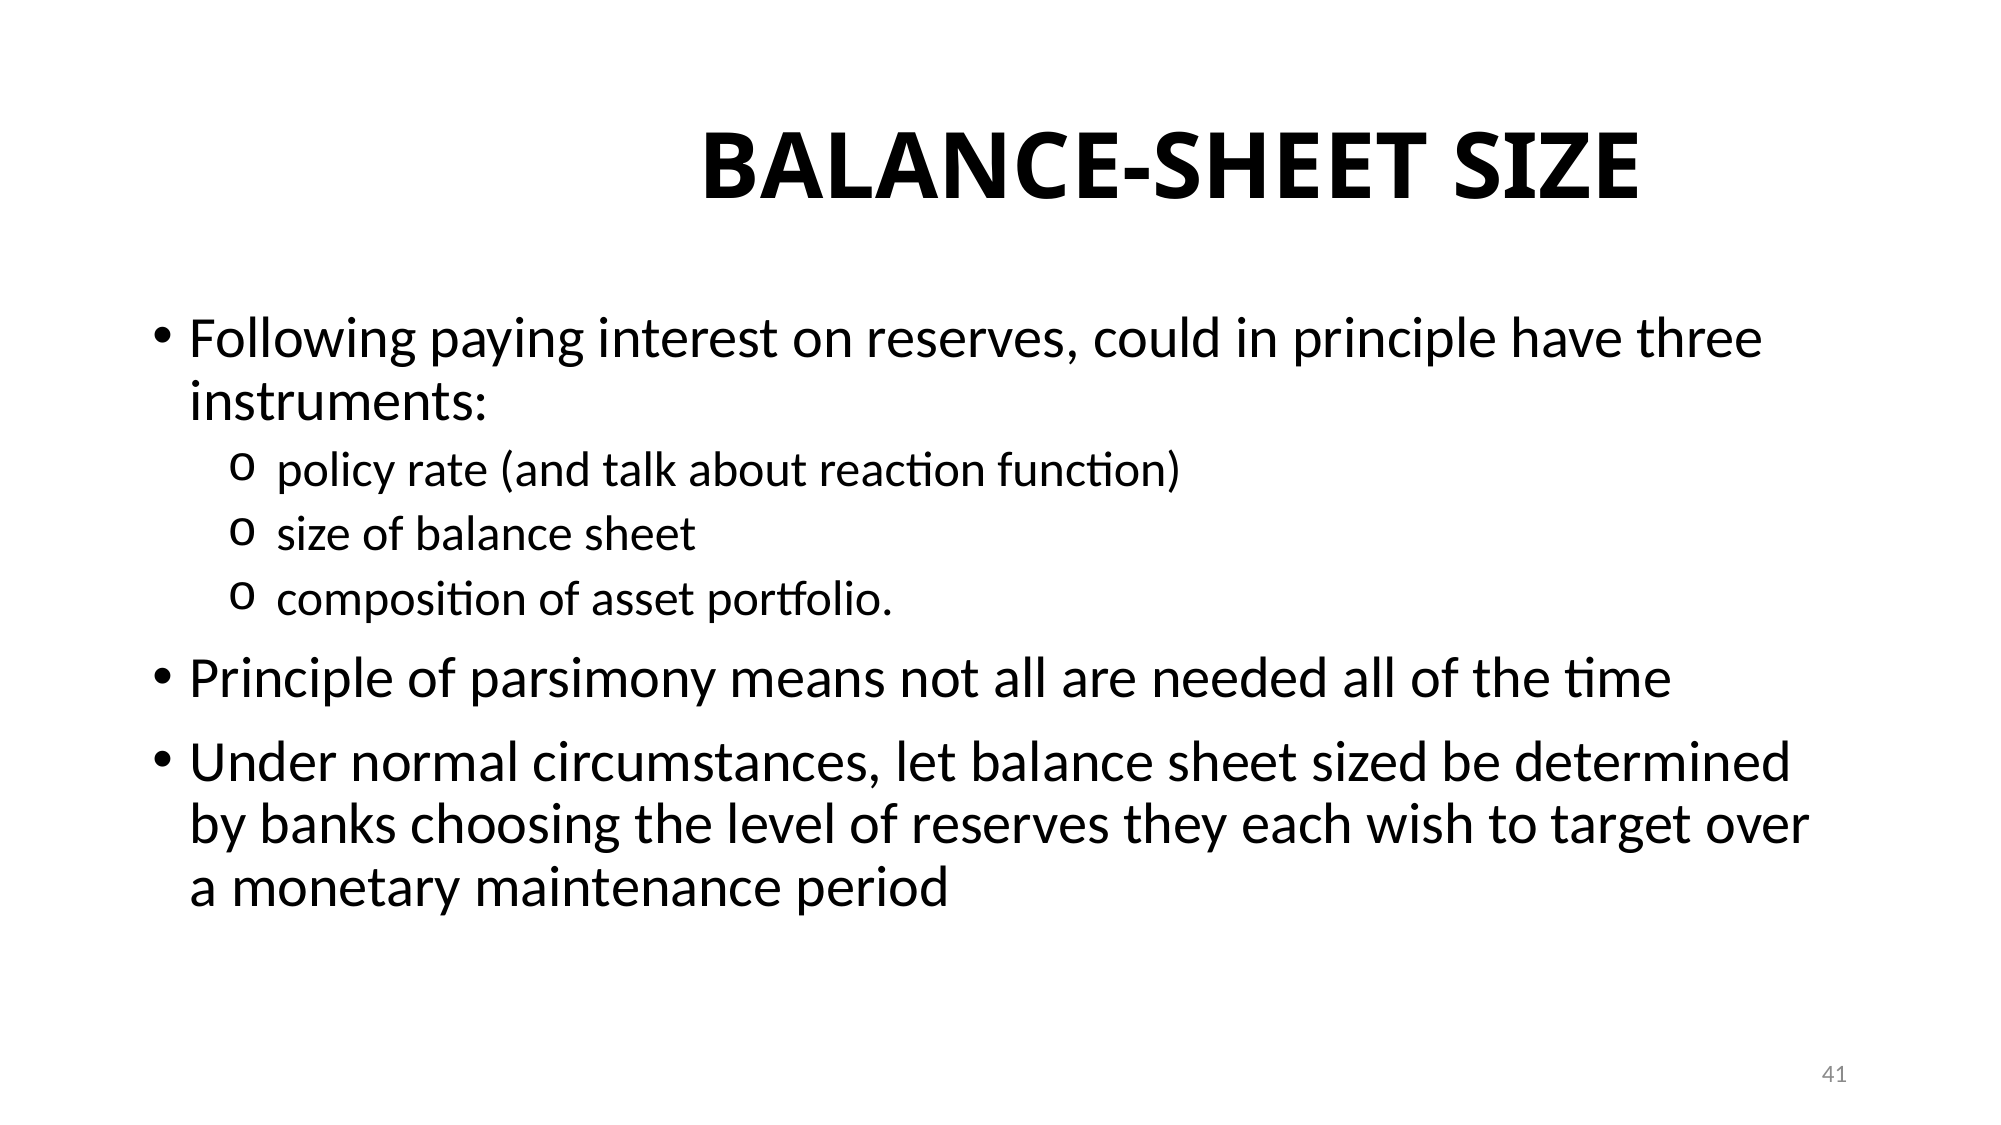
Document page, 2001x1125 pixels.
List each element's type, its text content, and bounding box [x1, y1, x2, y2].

slide_number 41 [1412, 1042, 1863, 1103]
list Following paying interest on reserves, could in principle have three instruments: policy rate (and talk about reaction function) size of balance sheet composition of asset portfolio. Principle of parsimony means not all are needed all of the time Under normal circumstances, let balance sheet sized be determined by banks choosing the level of reserves they each wish to target over a monetary maintenance period [137, 299, 1863, 1014]
title BALANCE-SHEET SIZE [137, 59, 1863, 278]
